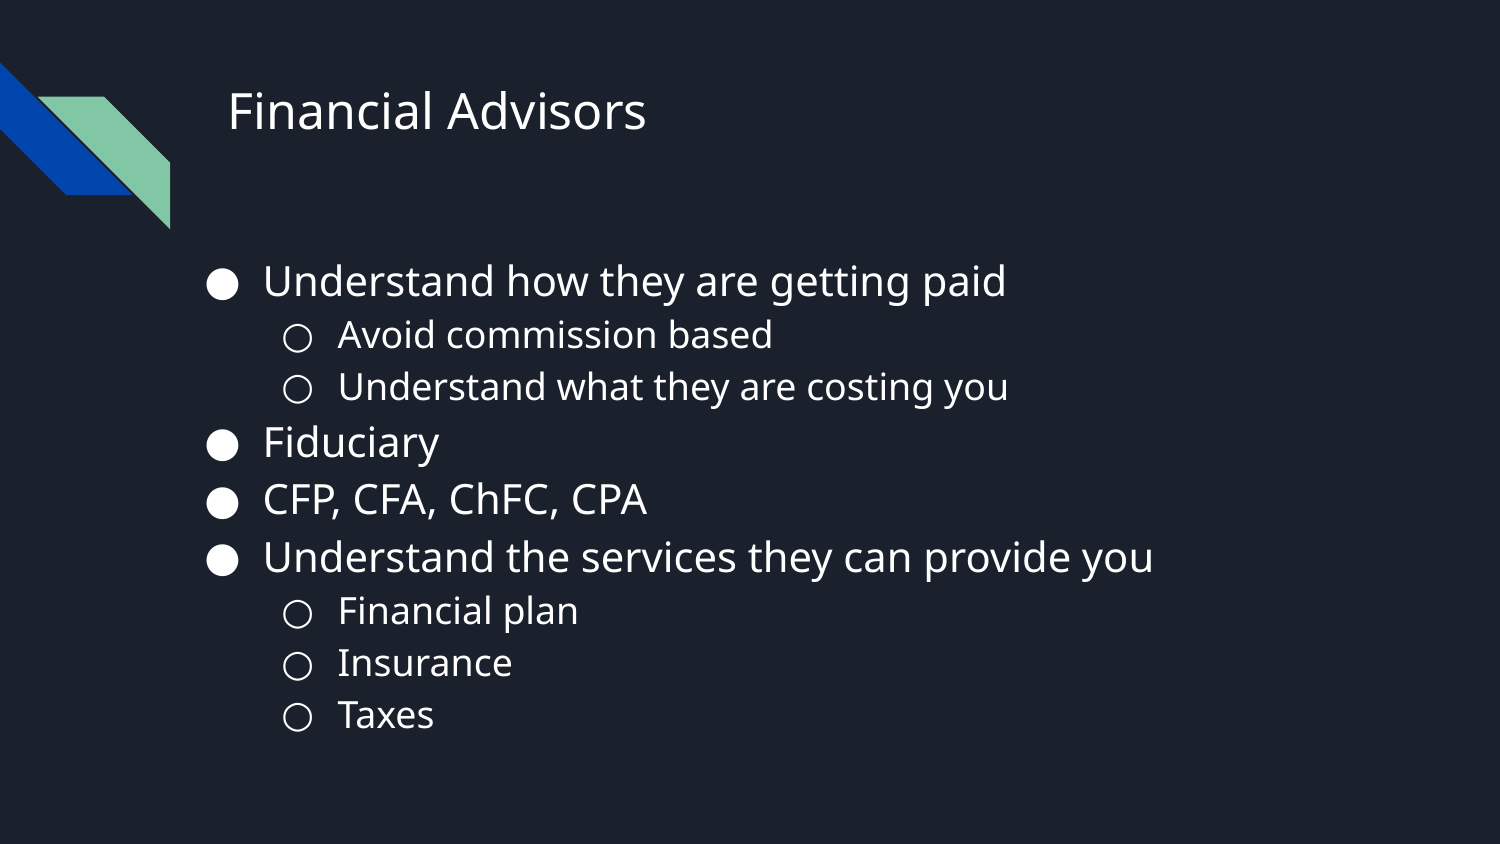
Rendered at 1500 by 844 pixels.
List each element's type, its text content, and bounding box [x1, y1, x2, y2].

title Financial Advisors [212, 64, 1368, 215]
list Understand how they are getting paid Avoid commission based Understand what they are costing you Fiduciary CFP, CFA, ChFC, CPA Understand the services they can provide you Financial plan Insurance Taxes [172, 232, 1328, 769]
